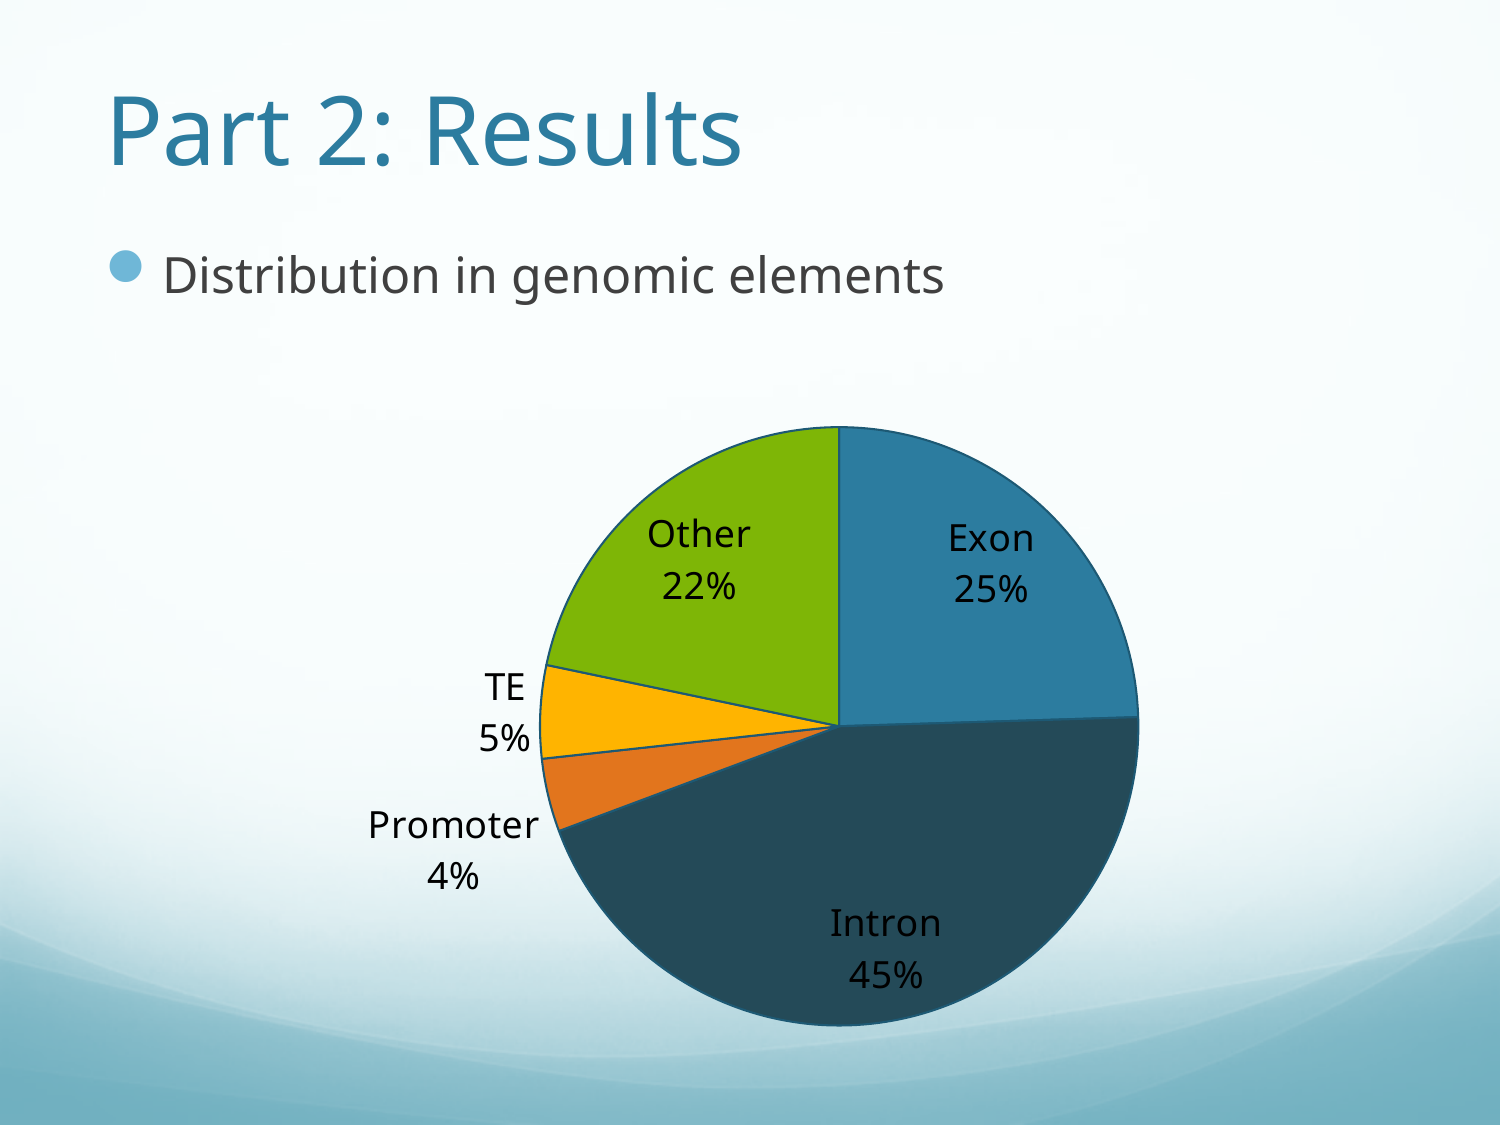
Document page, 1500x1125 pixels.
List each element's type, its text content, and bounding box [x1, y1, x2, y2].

chart [203, 336, 1299, 1041]
list Distribution in genomic elements [90, 235, 1410, 949]
text_box Part 2: Results [90, 0, 1410, 193]
